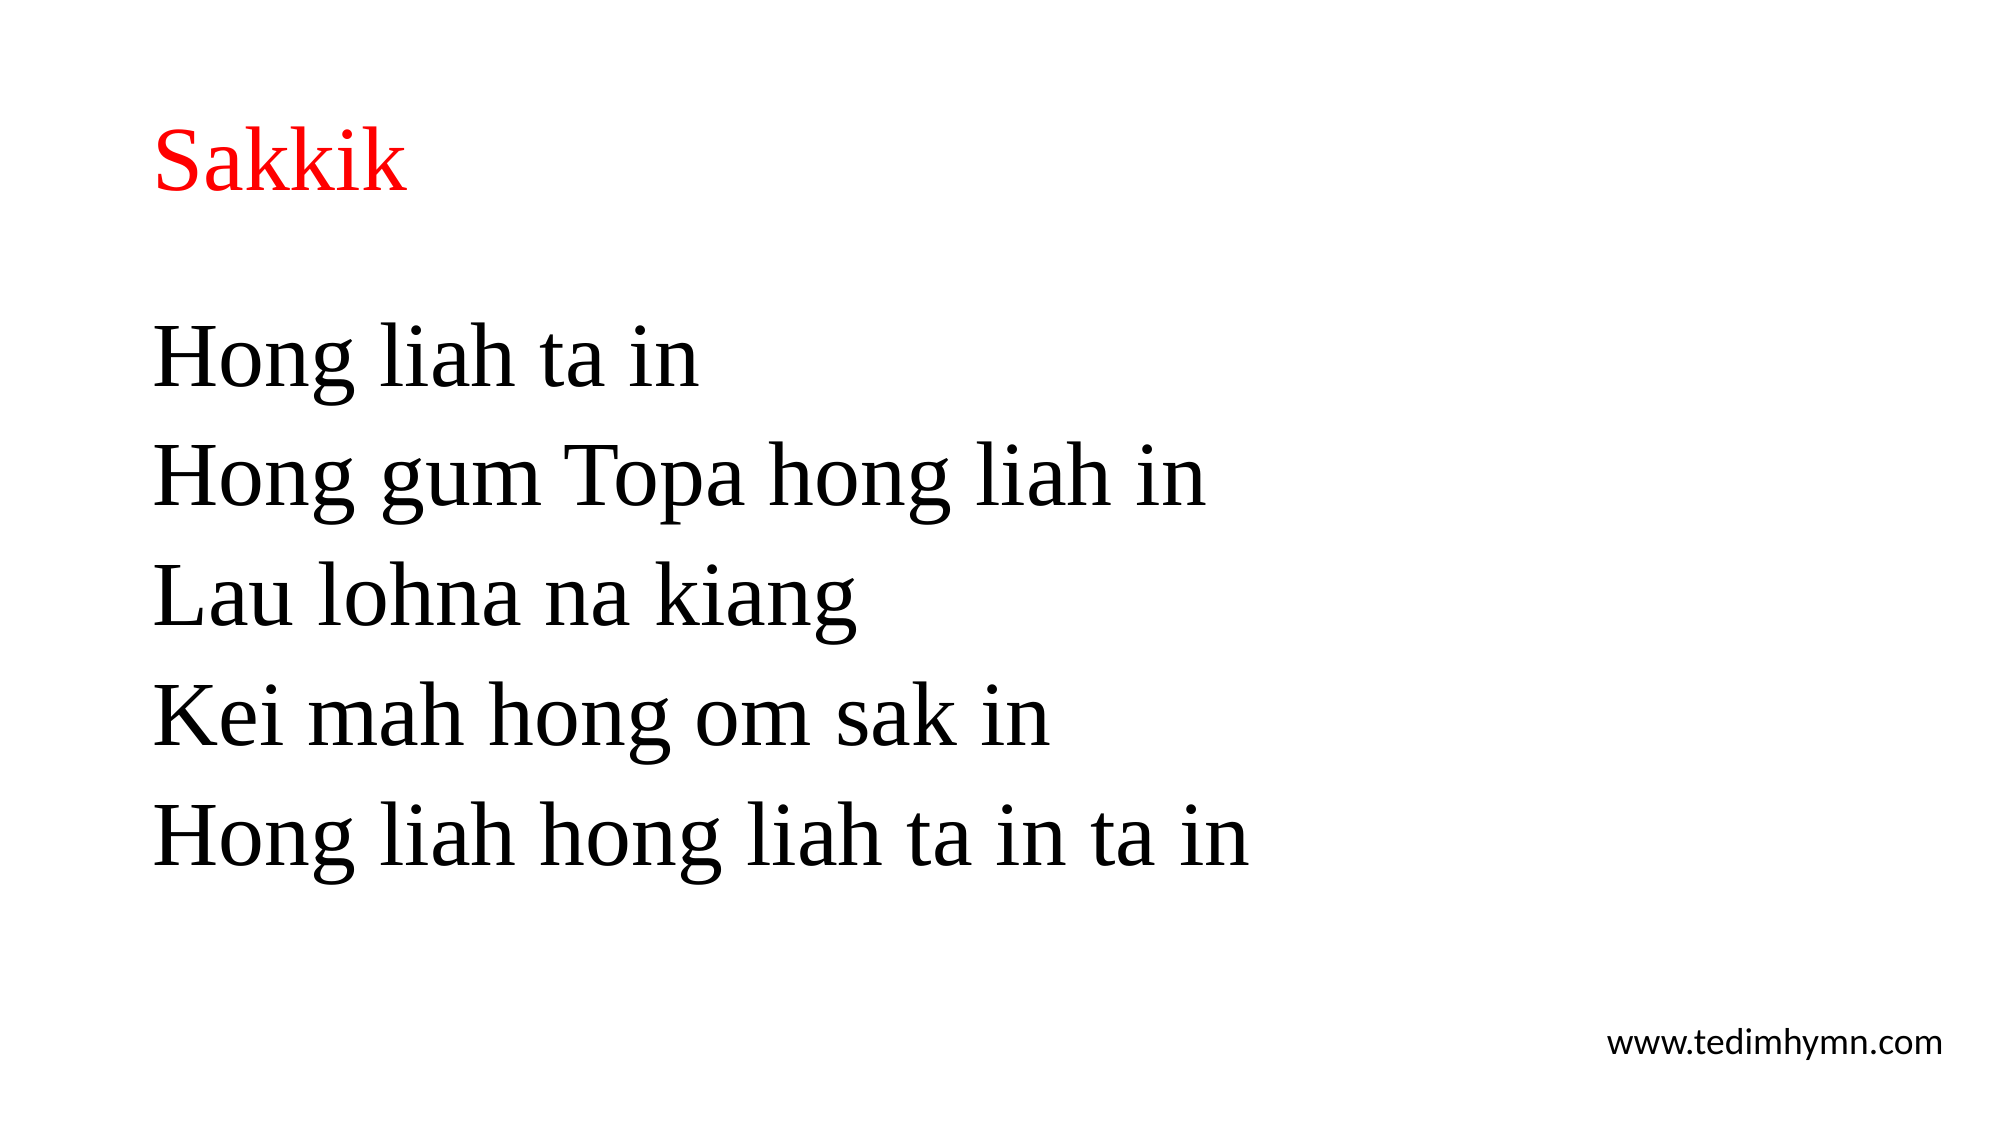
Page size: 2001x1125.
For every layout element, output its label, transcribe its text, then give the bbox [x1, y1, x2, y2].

text_box www.tedimhymn.com [1592, 1009, 1999, 1070]
title Sakkik [137, 80, 1863, 241]
list Hong liah ta in Hong gum Topa hong liah in Lau lohna na kiang Kei mah hong om sak in Hong liah hong liah ta in ta in [137, 299, 1863, 900]
